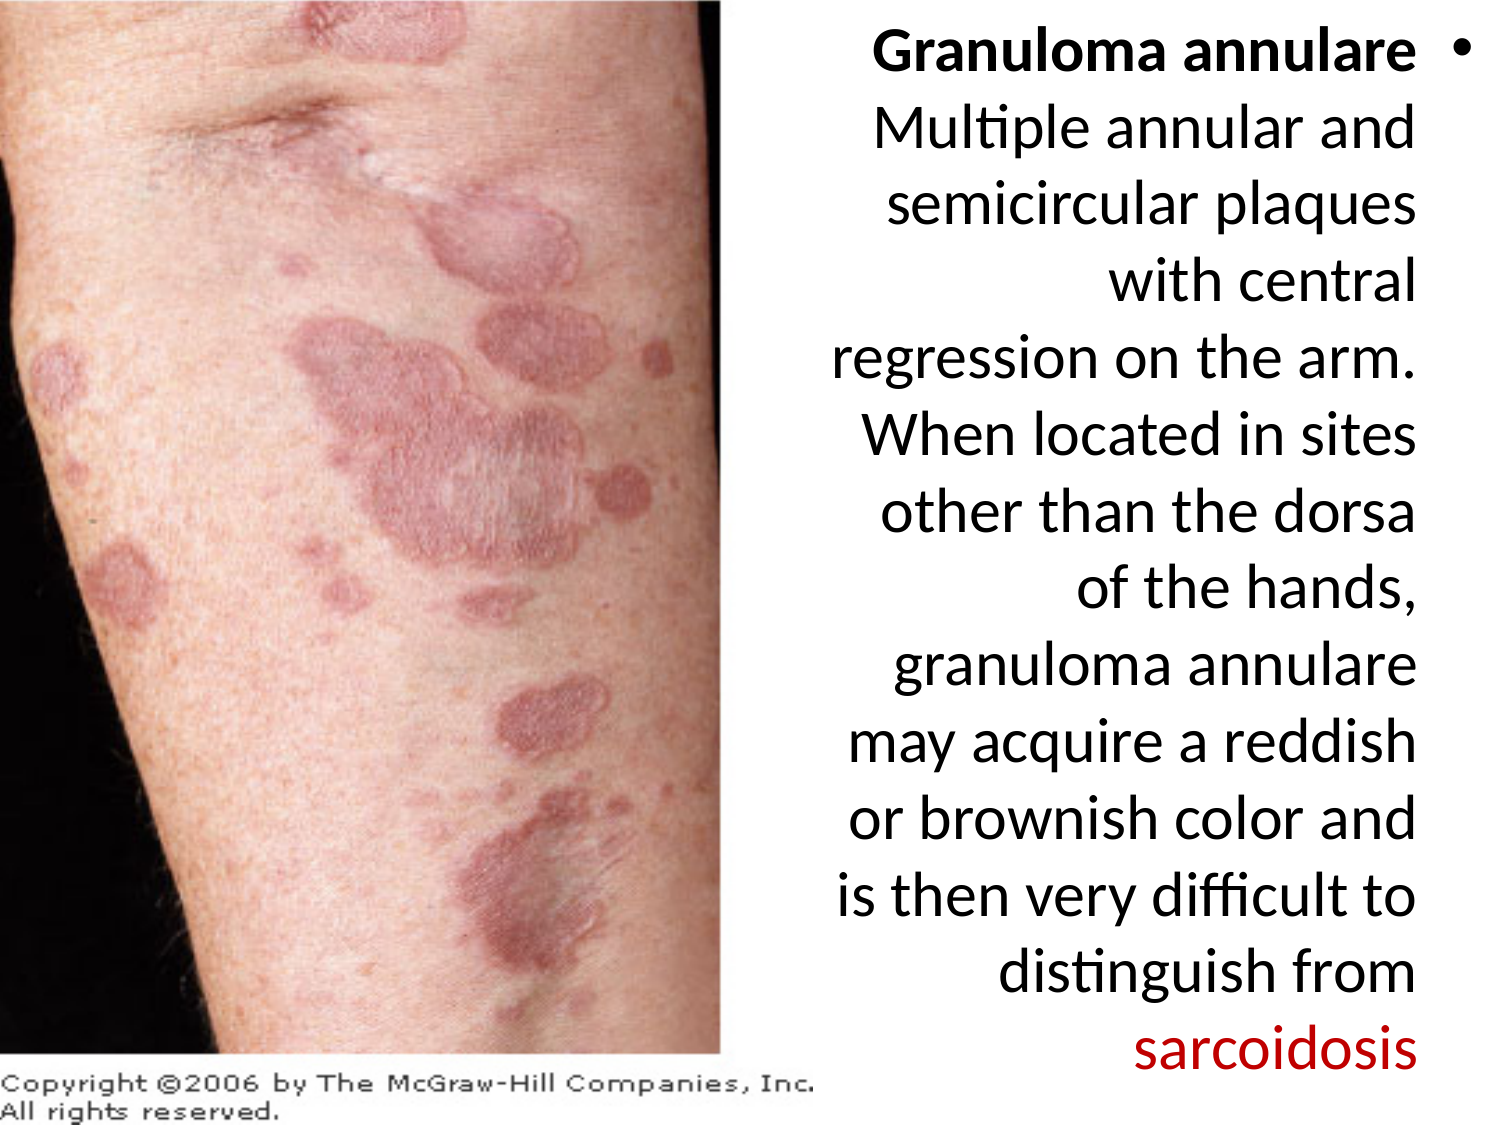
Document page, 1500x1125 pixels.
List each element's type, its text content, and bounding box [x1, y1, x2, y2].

list Granuloma annulare Multiple annular and semicircular plaques with central regression on the arm. When located in sites other than the dorsa of the hands, granuloma annulare may acquire a reddish or brownish color and is then very difficult to distinguish from sarcoidosis [813, 0, 1488, 1100]
picture [0, 0, 813, 1125]
